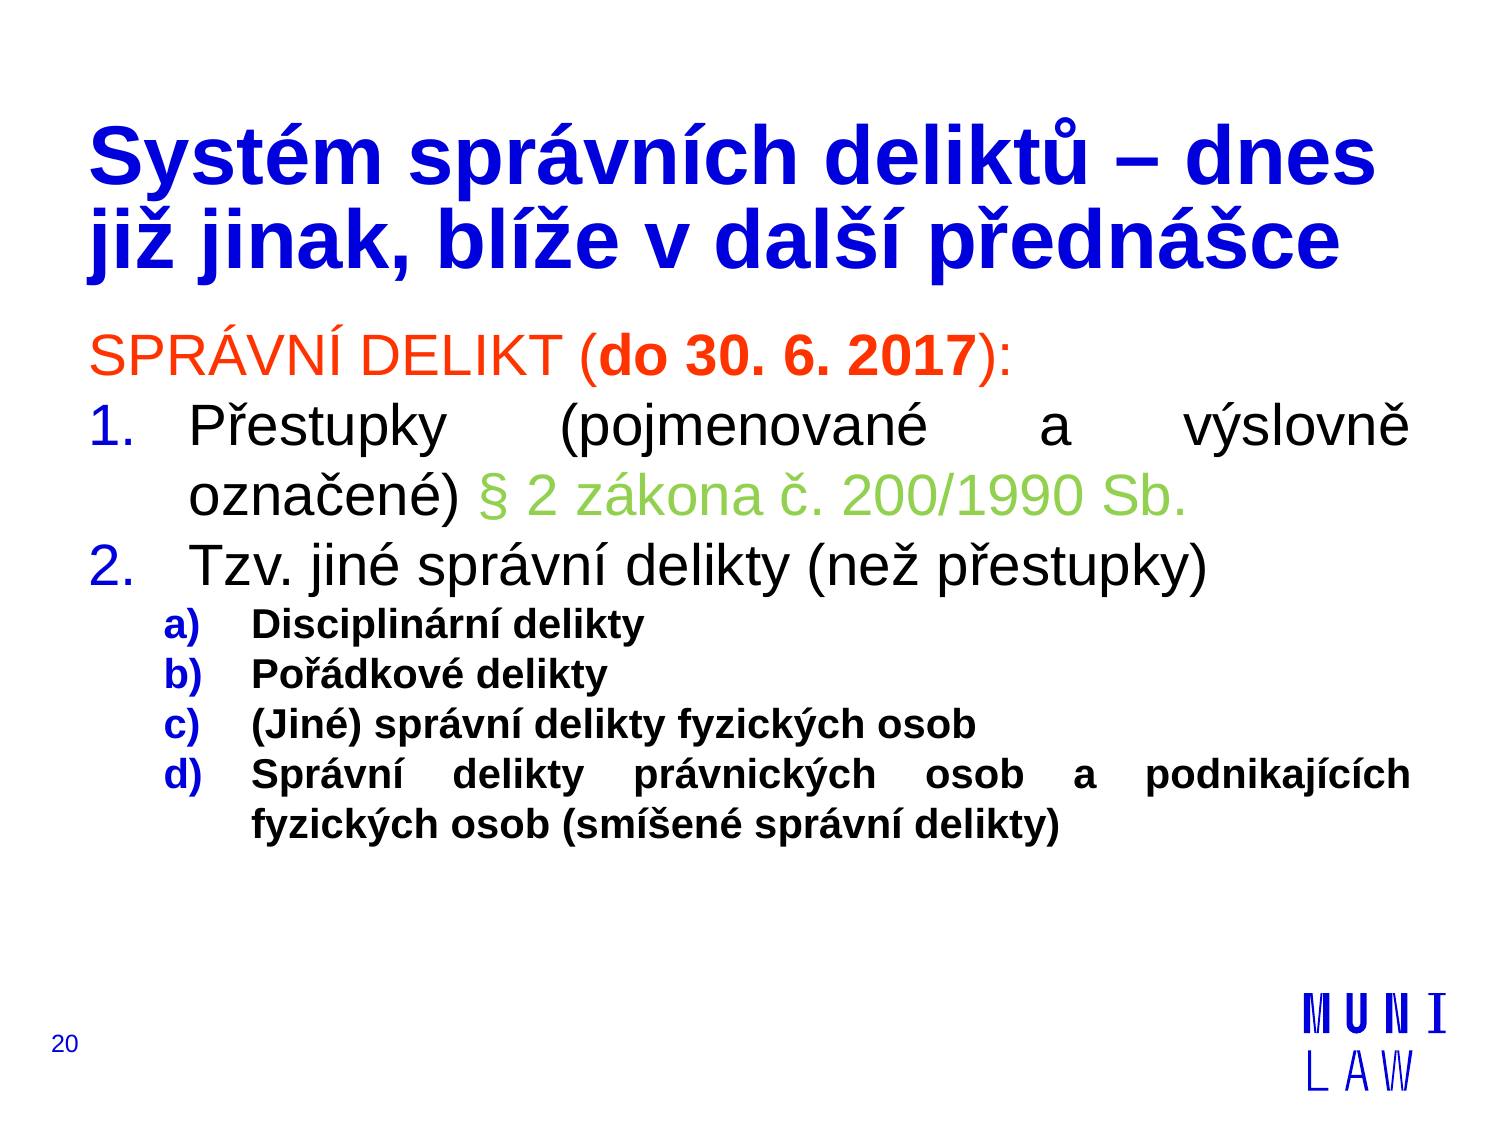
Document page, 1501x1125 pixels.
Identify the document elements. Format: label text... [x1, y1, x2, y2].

title Systém správních deliktů – dnes již jinak, blíže v další přednášce [88, 118, 1412, 193]
list SPRÁVNÍ DELIKT (do 30. 6. 2017): Přestupky (pojmenované a výslovně označené) § 2 zákona č. 200/1990 Sb. Tzv. jiné správní delikty (než přestupky) Disciplinární delikty Pořádkové delikty (Jiné) správní delikty fyzických osob Správní delikty právnických osob a podnikajících fyzických osob (smíšené správní delikty) [88, 317, 1412, 957]
slide_number 20 [50, 1021, 82, 1063]
